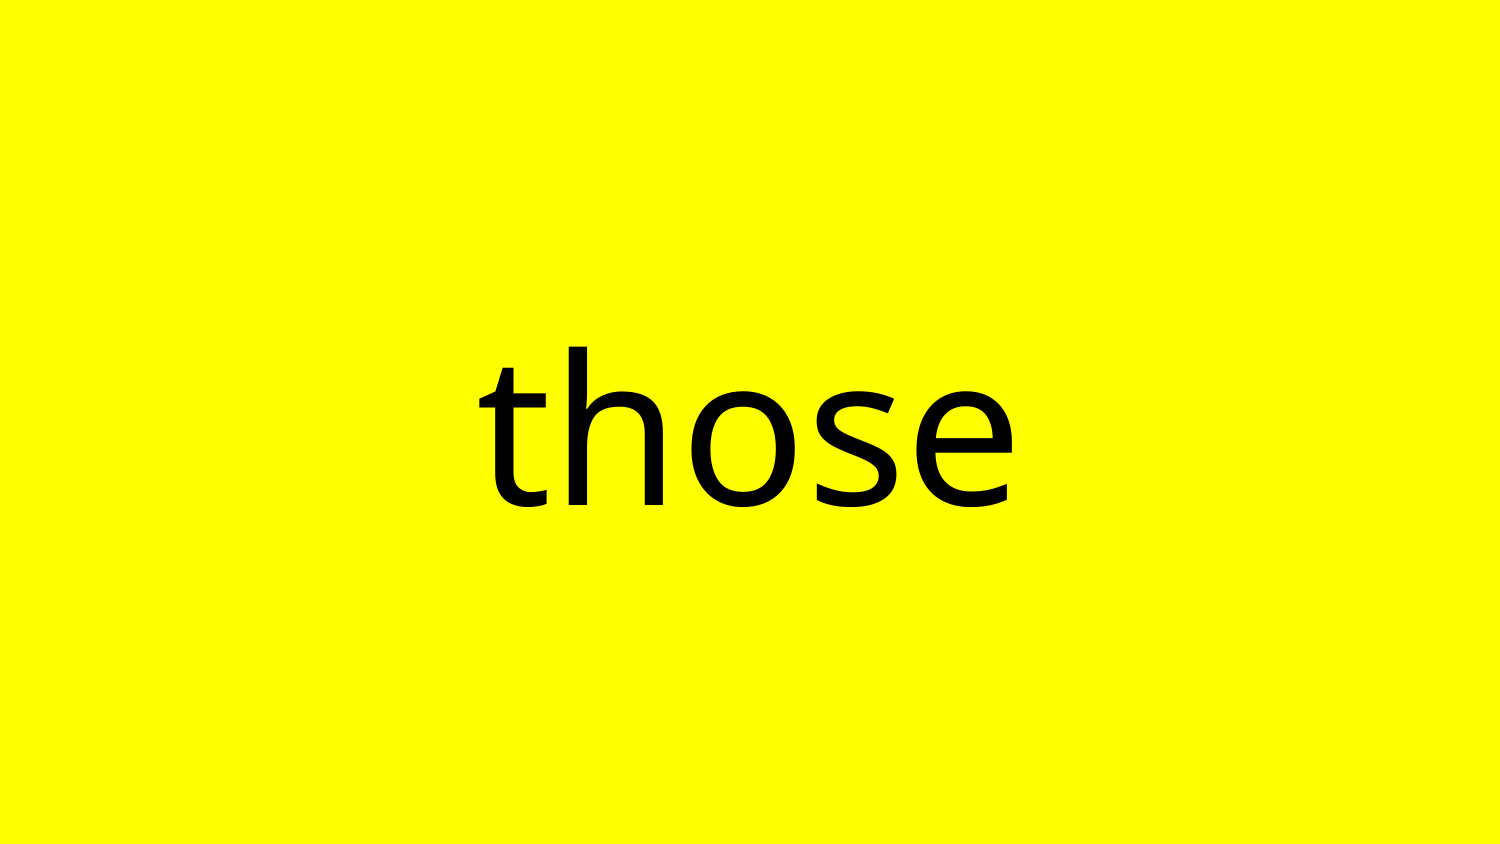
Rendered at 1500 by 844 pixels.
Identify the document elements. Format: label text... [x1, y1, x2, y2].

title those [51, 352, 1449, 491]
